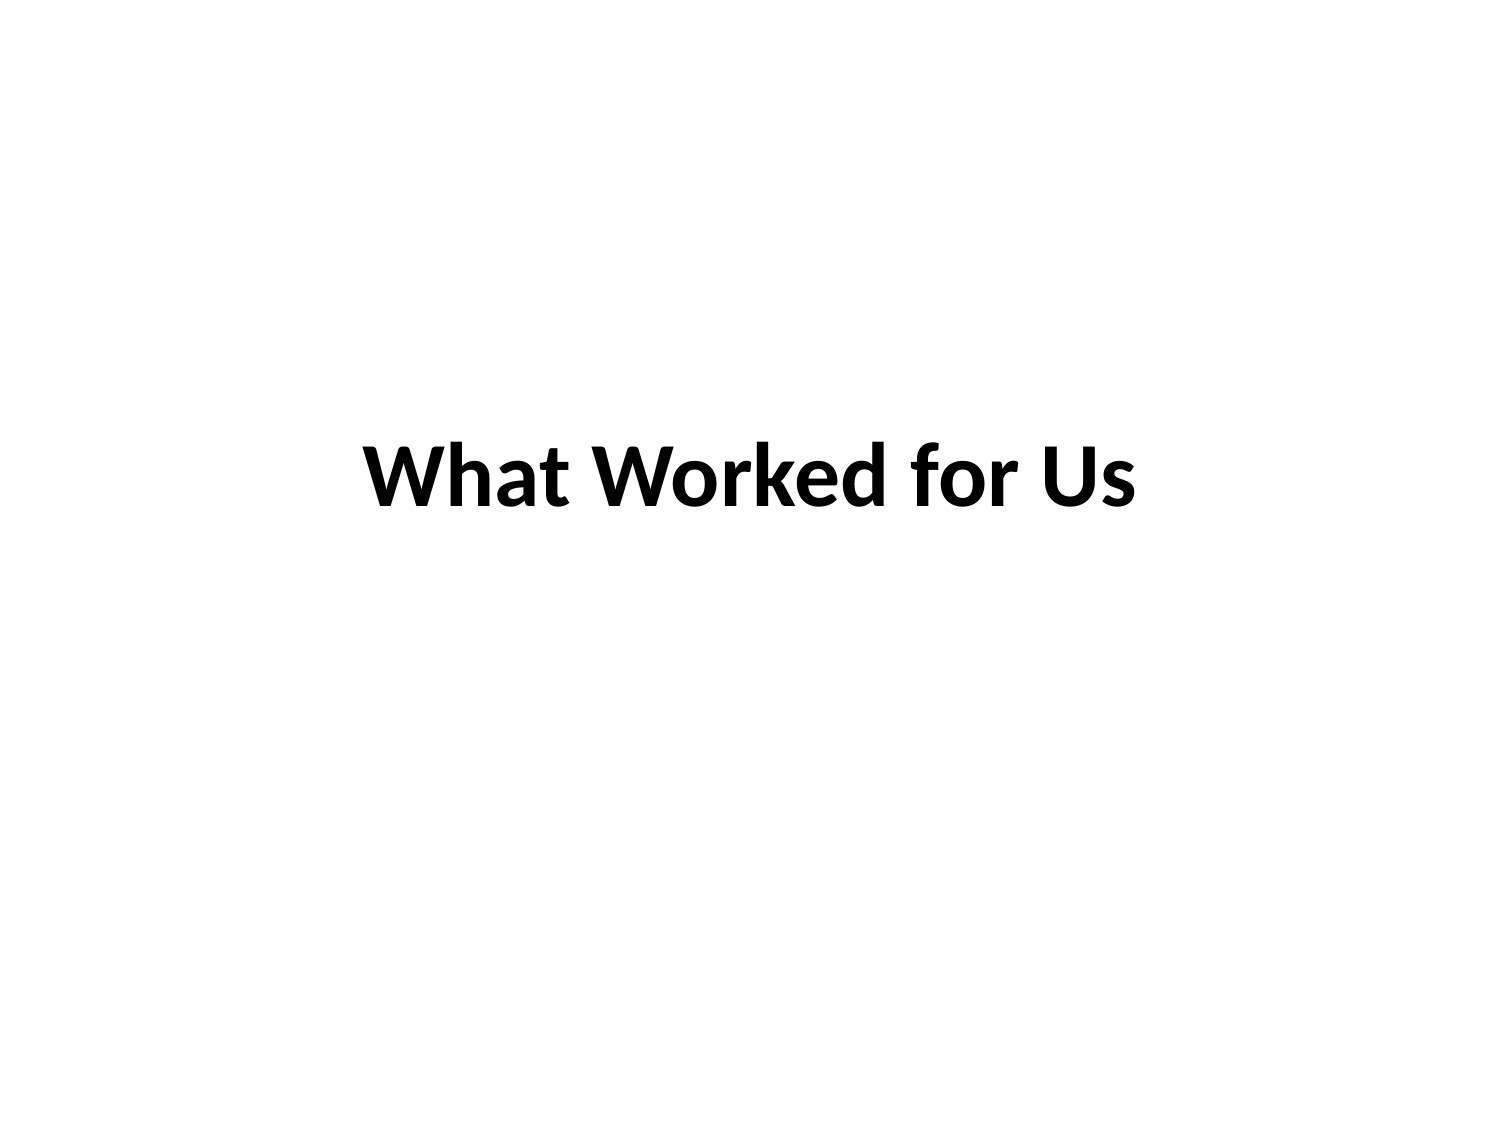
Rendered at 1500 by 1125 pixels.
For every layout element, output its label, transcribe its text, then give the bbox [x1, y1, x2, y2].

title What Worked for Us [112, 349, 1388, 591]
